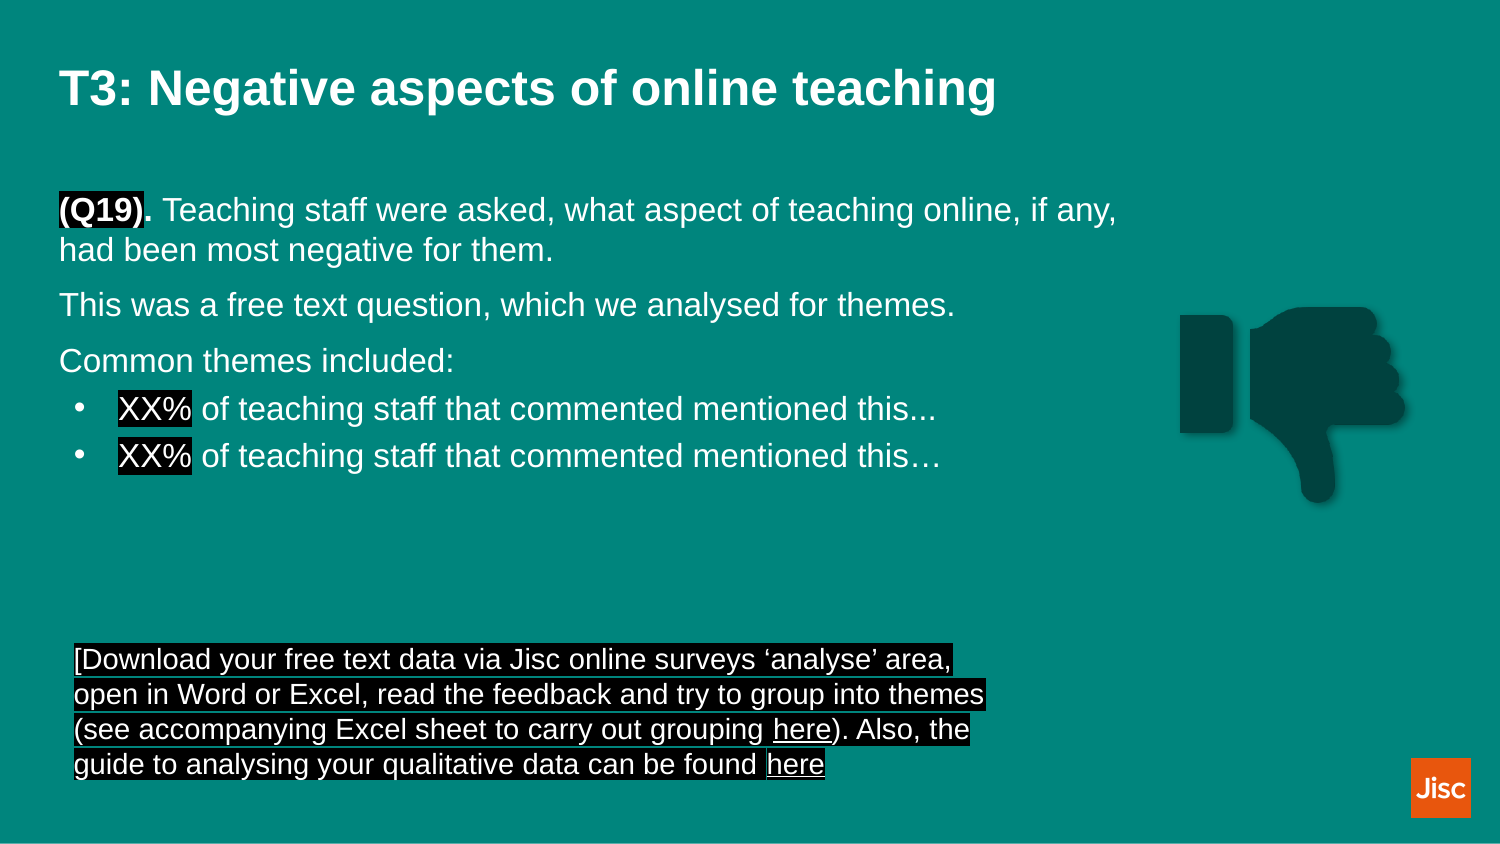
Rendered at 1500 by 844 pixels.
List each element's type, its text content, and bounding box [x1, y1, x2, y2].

picture [1157, 270, 1427, 539]
title T3: Negative aspects of online teaching [58, 55, 1354, 112]
picture [1411, 758, 1471, 818]
list (Q19). Teaching staff were asked, what aspect of teaching online, if any, had been most negative for them. This was a free text question, which we analysed for themes. Common themes included: XX% of teaching staff that commented mentioned this... XX% of teaching staff that commented mentioned this… [58, 187, 1129, 531]
text_box [Download your free text data via Jisc online surveys ‘analyse’ area, open in Word or Excel, read the feedback and try to group into themes (see accompanying Excel sheet to carry out grouping here). Also, the guide to analysing your qualitative data can be found here [58, 632, 1041, 822]
